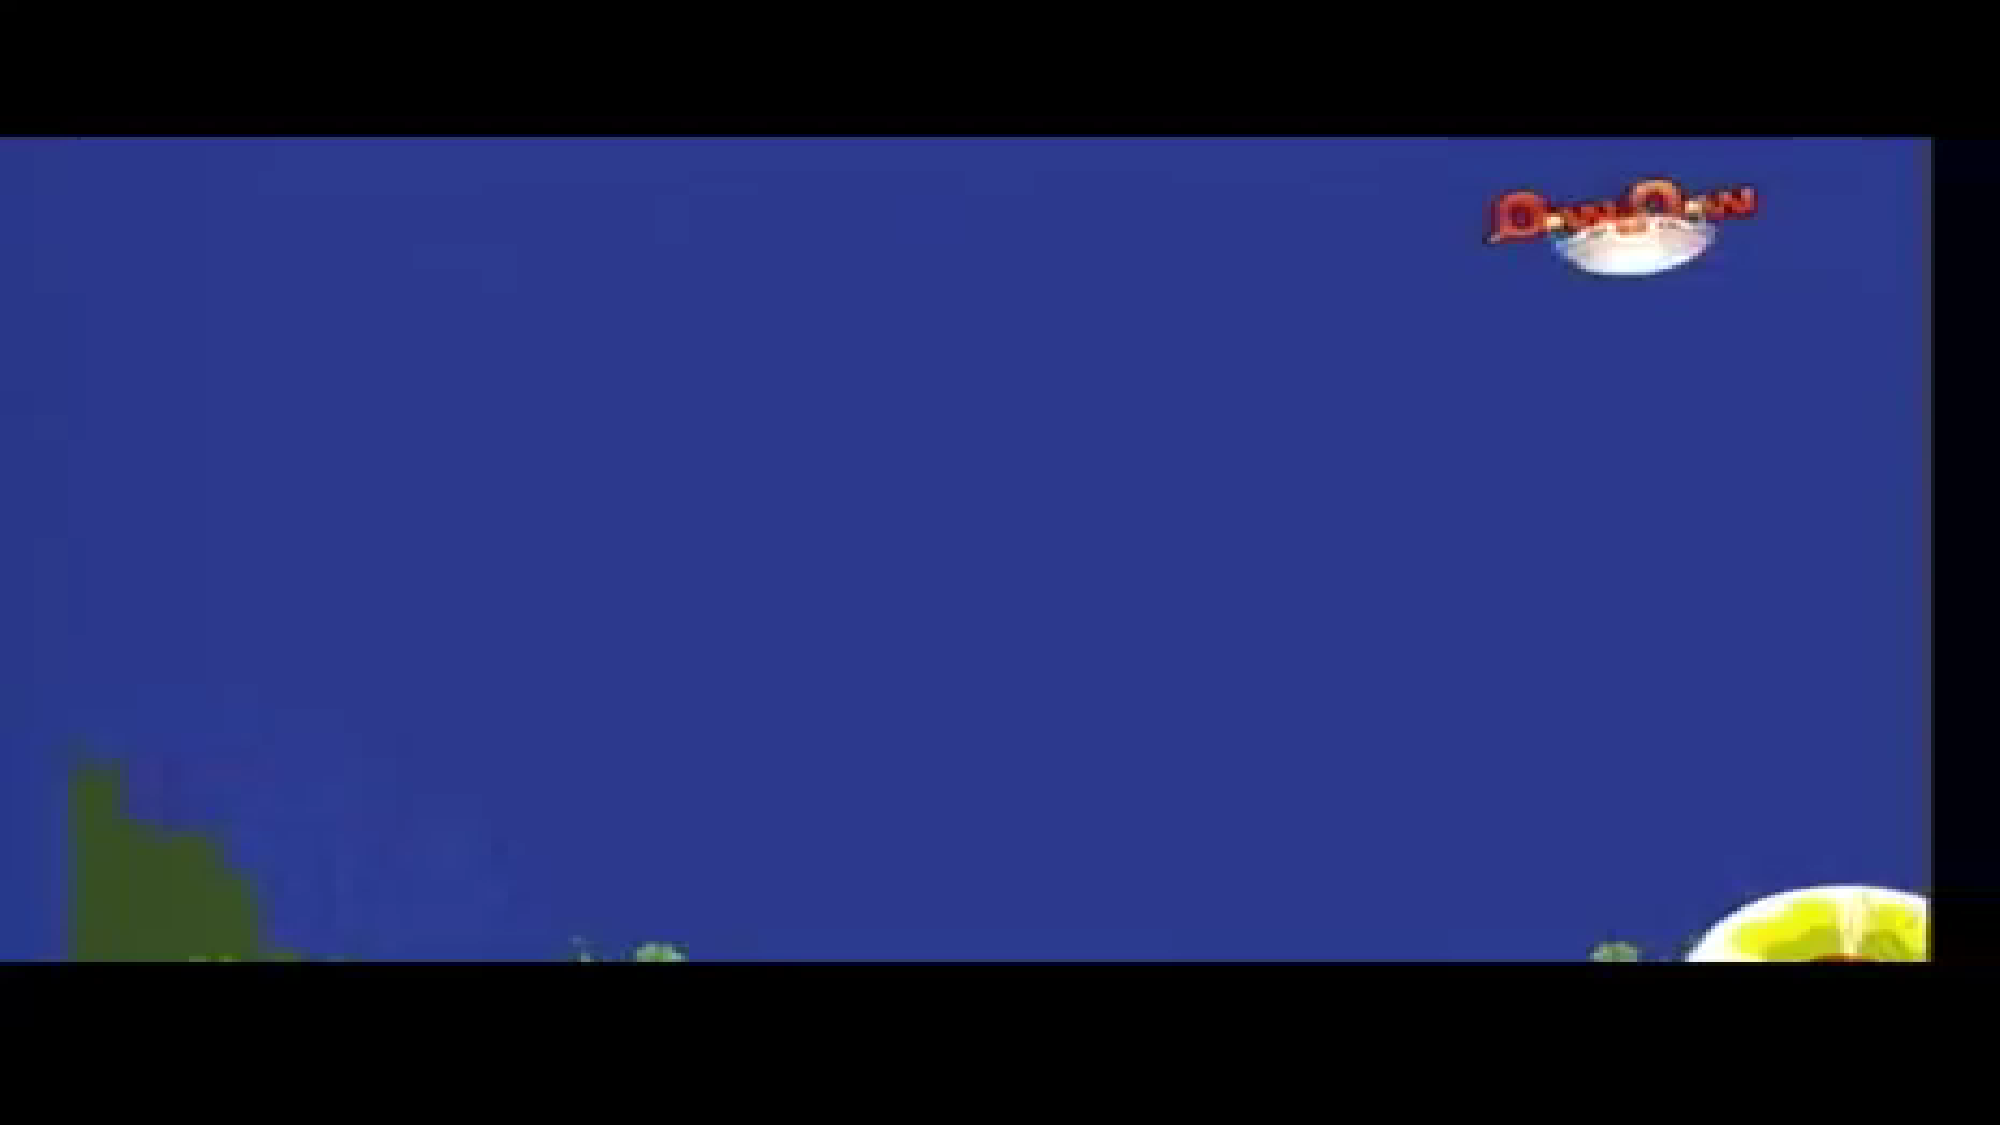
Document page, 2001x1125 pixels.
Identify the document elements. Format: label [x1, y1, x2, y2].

text_box [0, 0, 2000, 1125]
